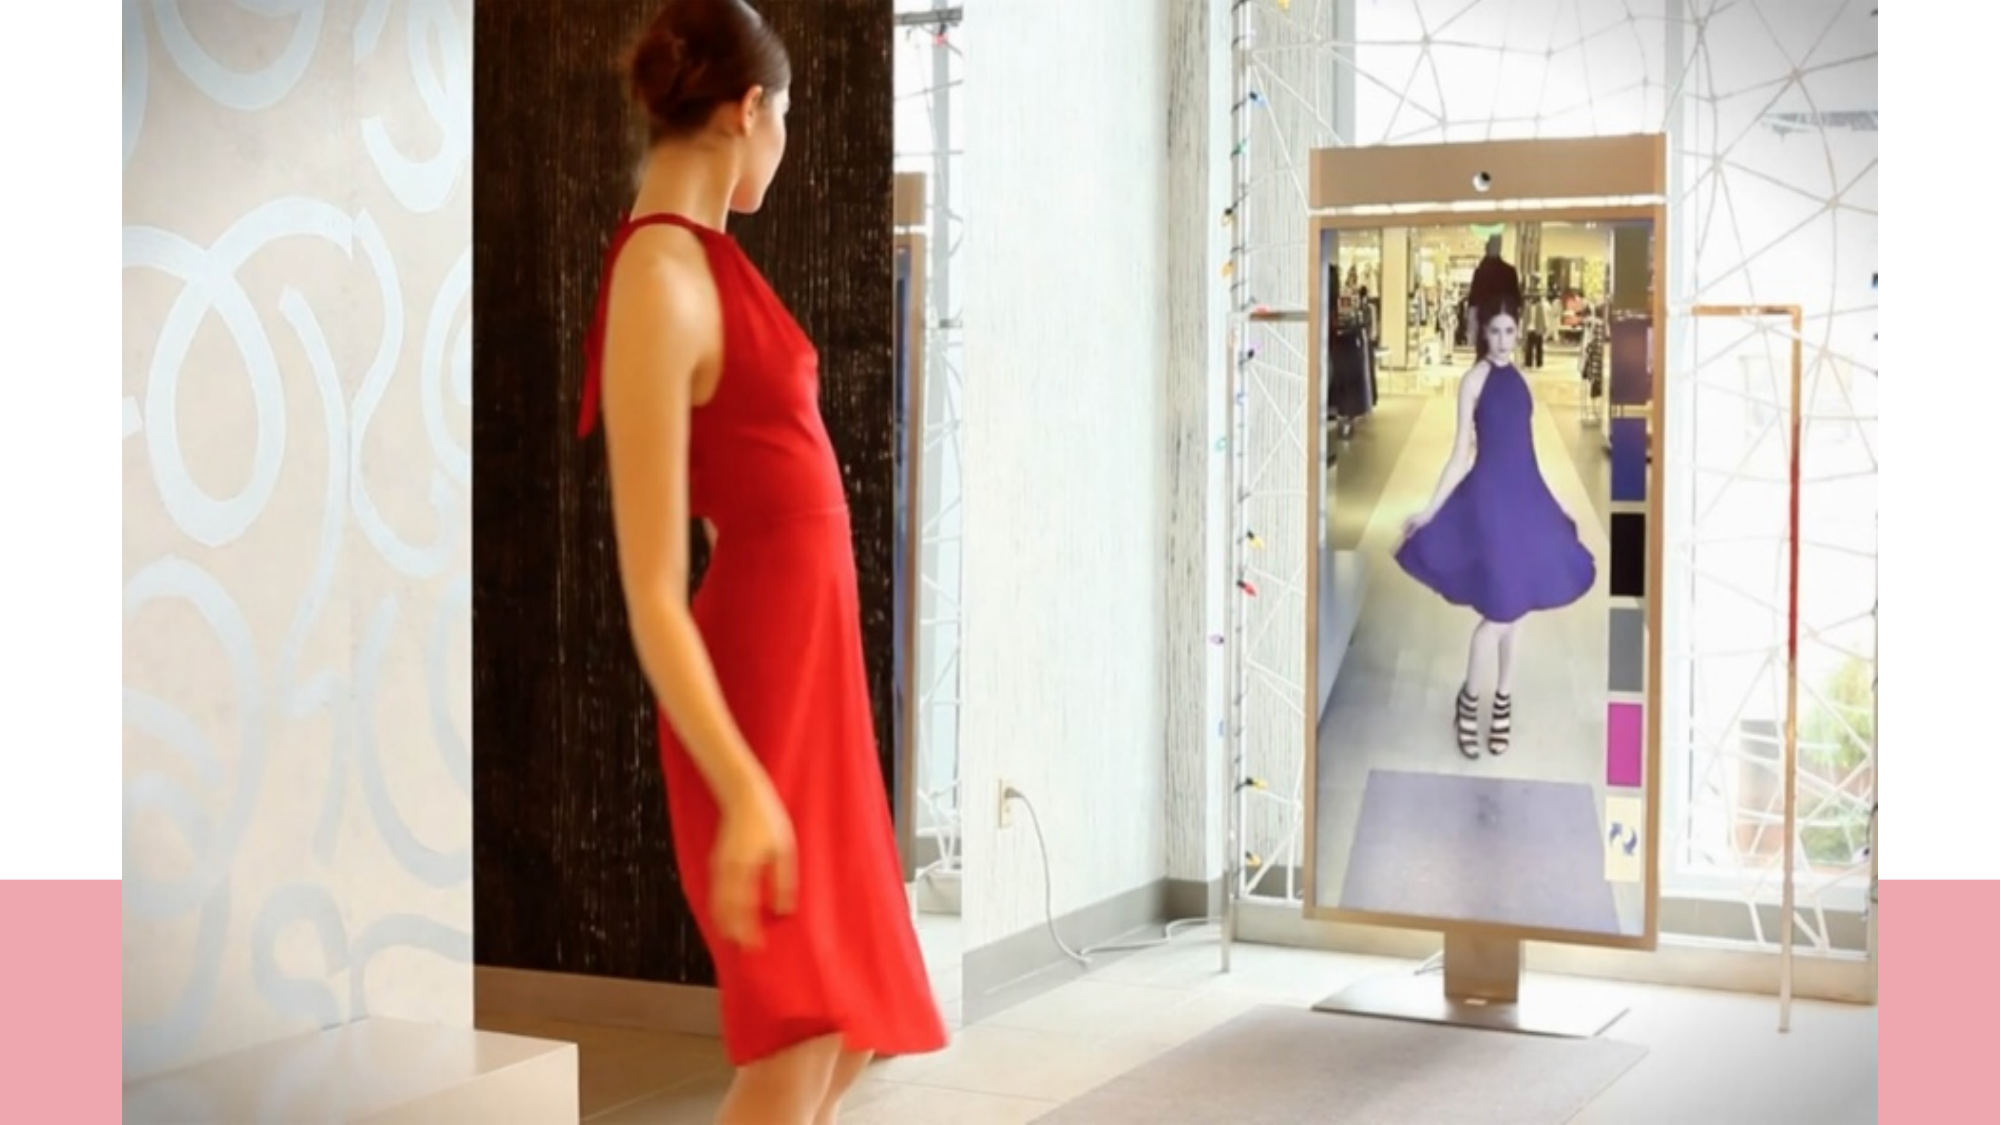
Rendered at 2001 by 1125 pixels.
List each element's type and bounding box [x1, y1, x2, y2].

text_box [0, 879, 121, 1125]
picture [121, 0, 1878, 1125]
text_box [1878, 879, 2000, 1125]
